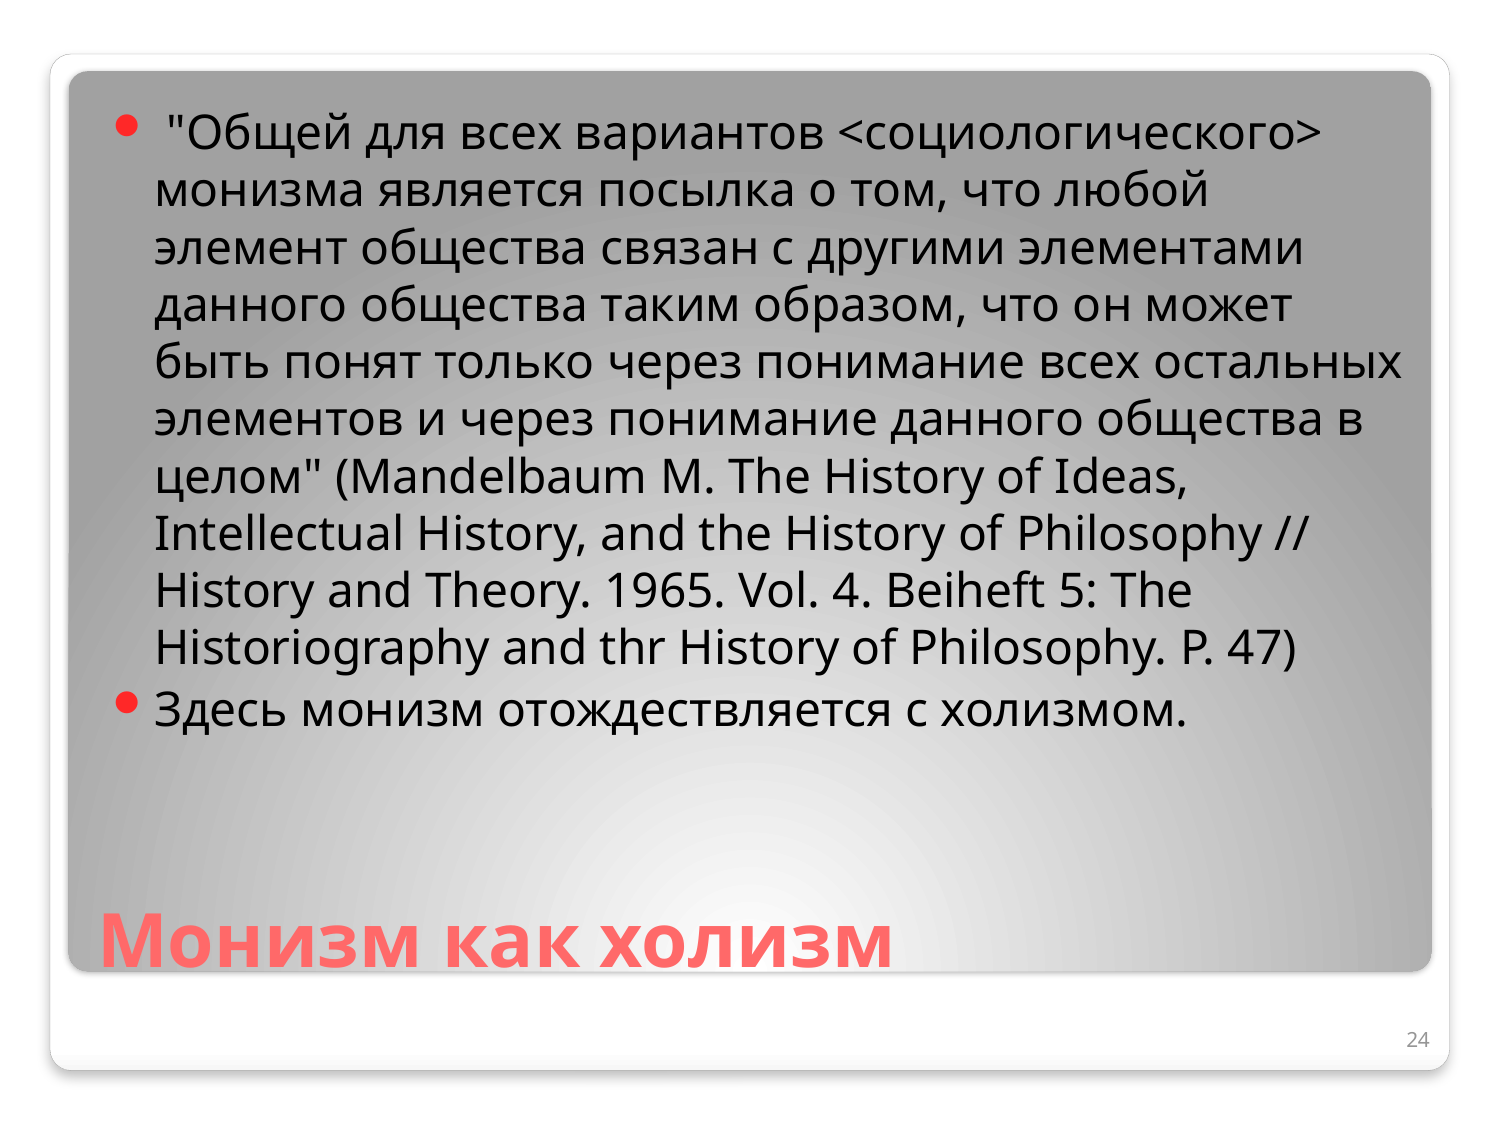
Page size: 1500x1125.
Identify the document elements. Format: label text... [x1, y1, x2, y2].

title Монизм как холизм [82, 817, 1425, 990]
list "Общей для всех вариантов <социологического> монизма является посылка о том, что любой элемент общества связан с другими элементами данного общества таким образом, что он может быть понят только через понимание всех остальных элементов и через понимание данного общества в целом" (Mandelbaum M. The History of Ideas, Intellectual History, and the History of Philosophy // History and Theory. 1965. Vol. 4. Beiheft 5: The Historiography and thr History of Philosophy. P. 47) Здесь монизм отождествляется с холизмом. [82, 86, 1425, 774]
slide_number 24 [1369, 1002, 1445, 1063]
